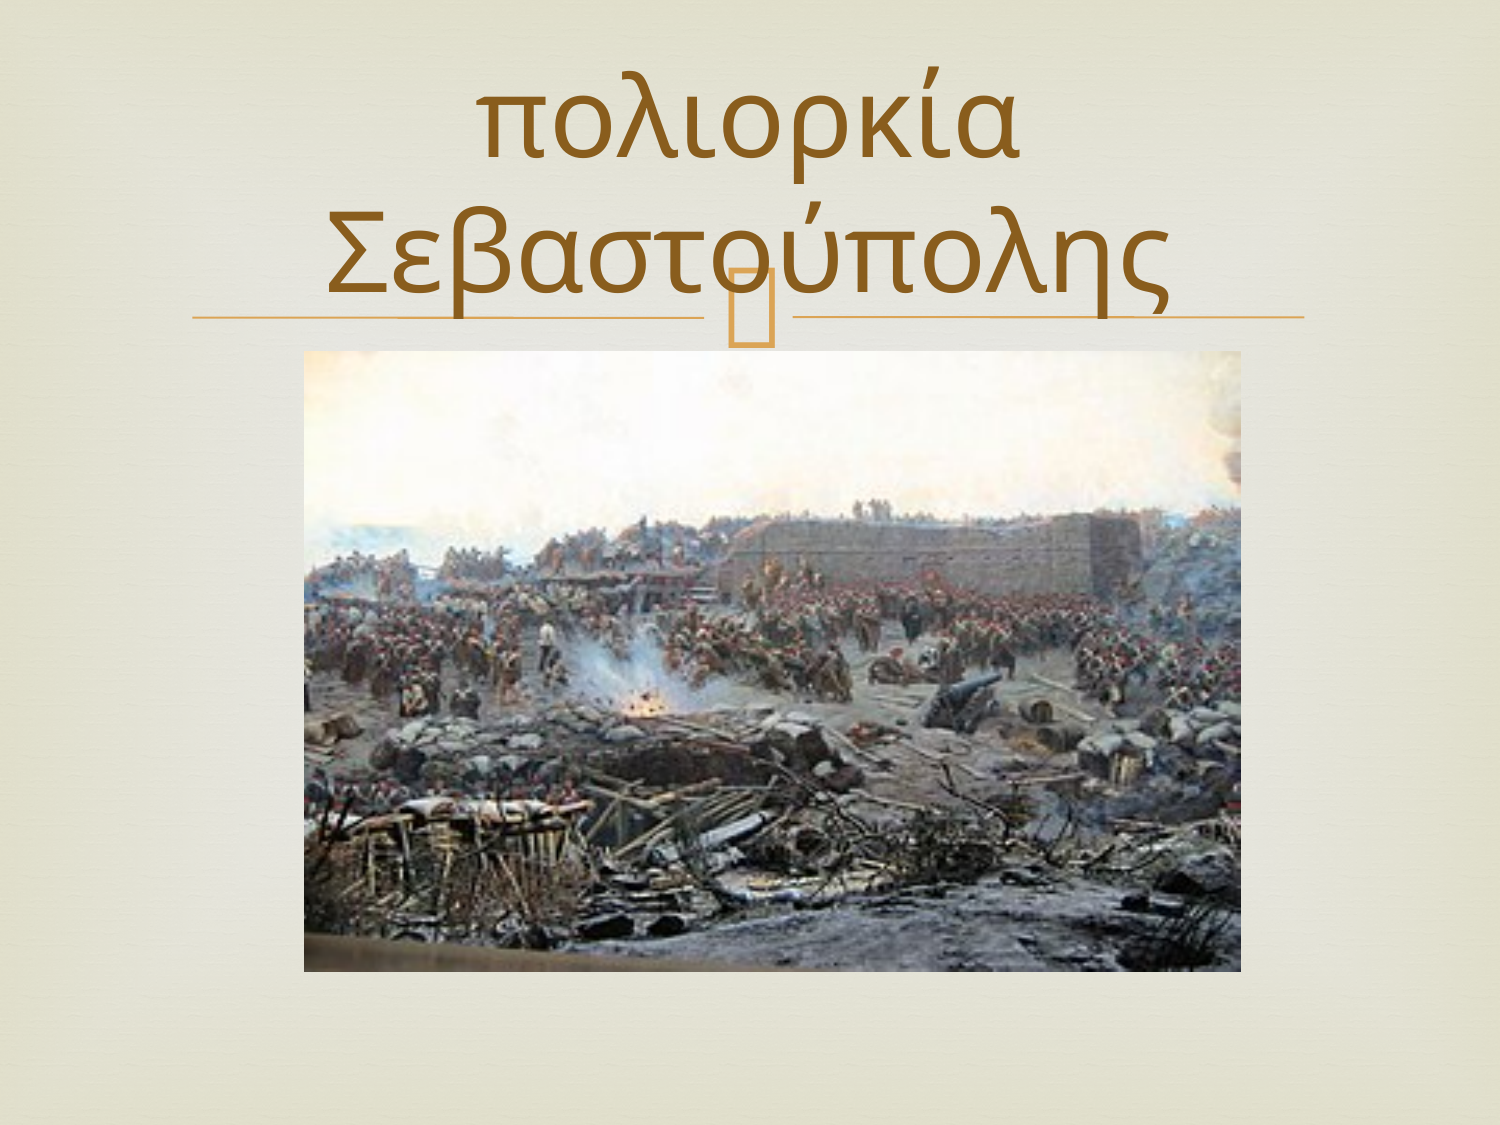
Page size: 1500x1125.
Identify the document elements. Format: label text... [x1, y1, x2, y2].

title πολιορκία Σεβαστούπολης [112, 93, 1386, 267]
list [303, 351, 1241, 973]
